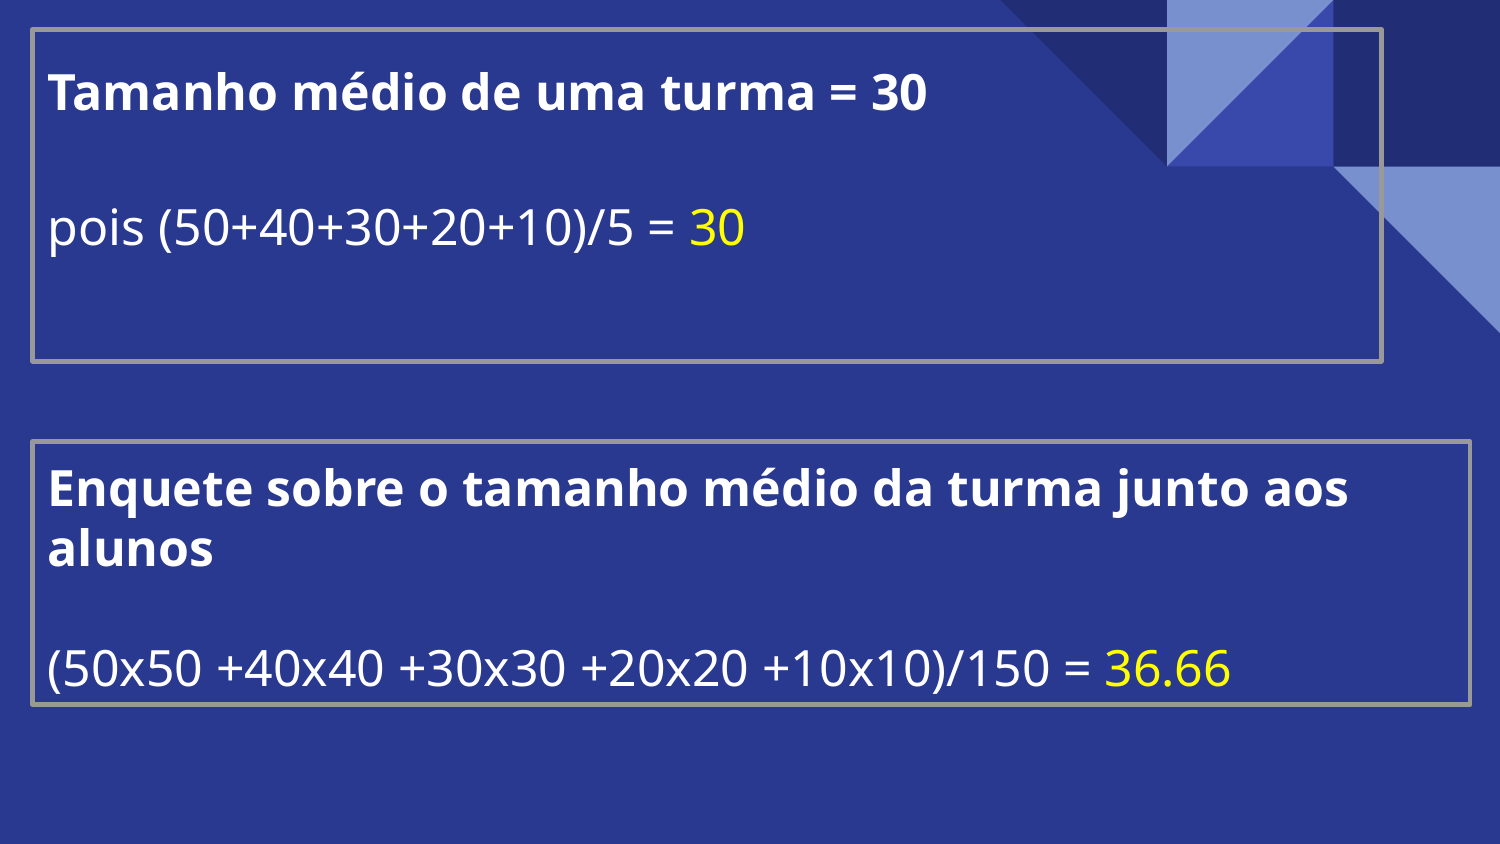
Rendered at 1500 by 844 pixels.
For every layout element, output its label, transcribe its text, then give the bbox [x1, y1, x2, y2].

text_box Enquete sobre o tamanho médio da turma junto aos alunos (50x50 +40x40 +30x30 +20x20 +10x10)/150 = 36.66 [32, 441, 1471, 705]
title Tamanho médio de uma turma = 30 pois (50+40+30+20+10)/5 = 30 [32, 29, 1382, 362]
